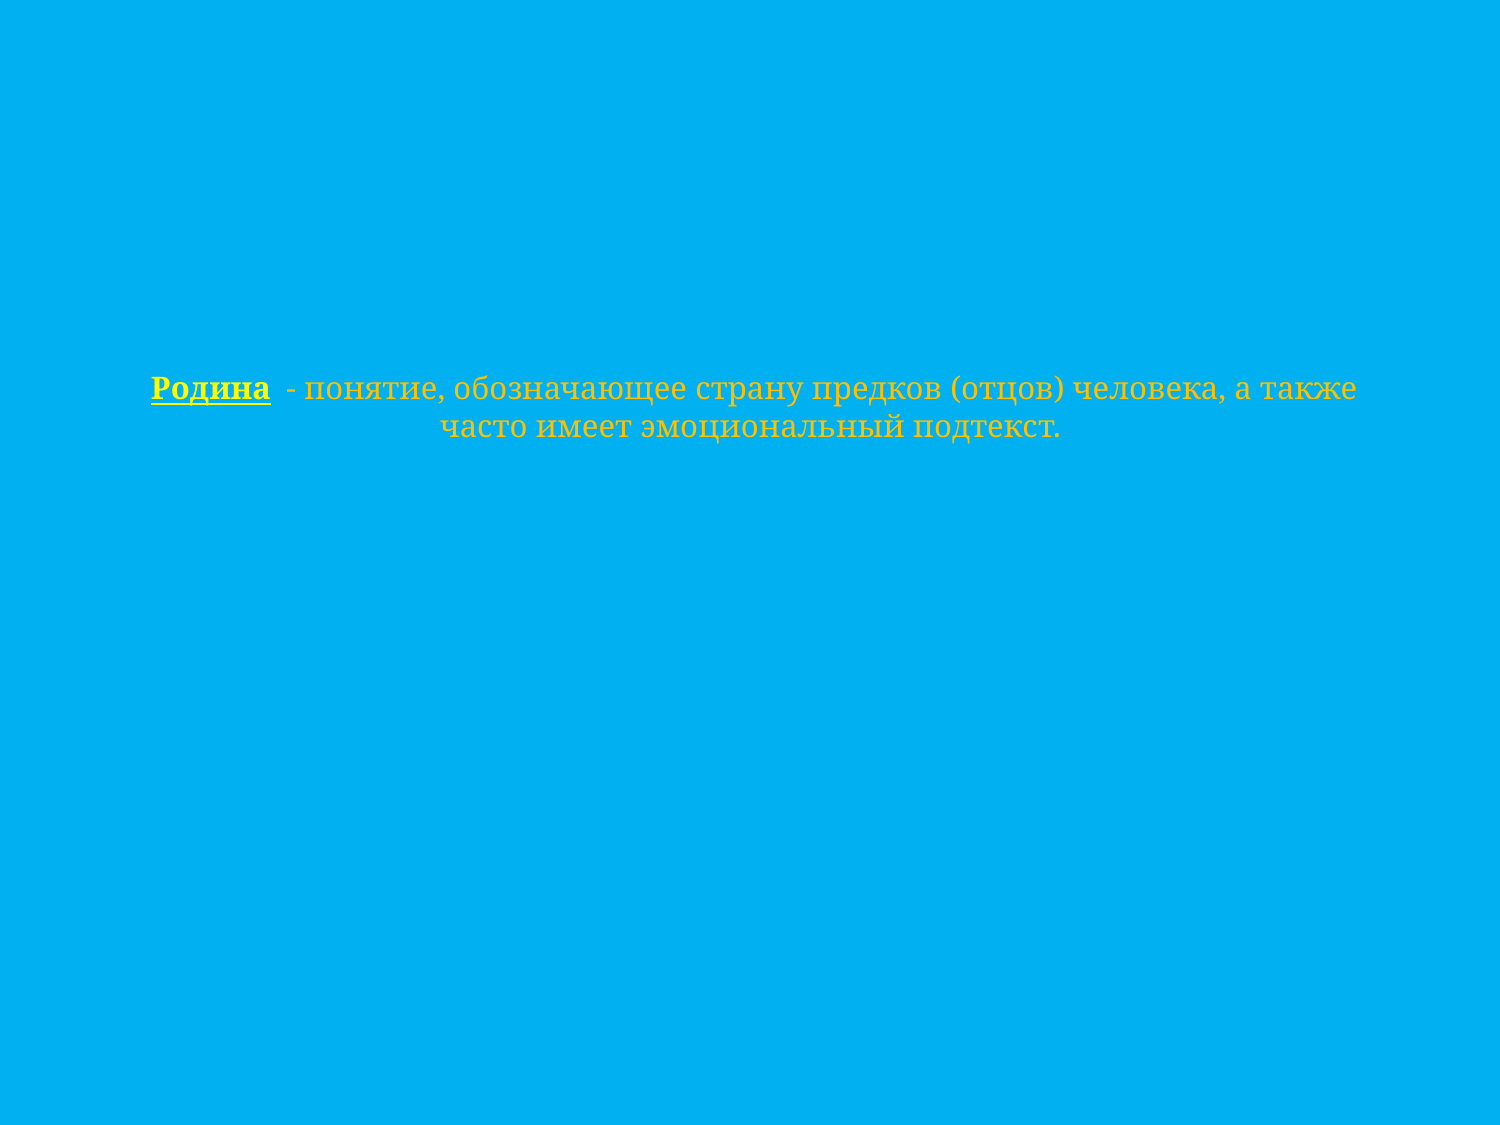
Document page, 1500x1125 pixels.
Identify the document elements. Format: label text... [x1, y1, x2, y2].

title Родина - понятие, обозначающее страну предков (отцов) человека, а также часто имеет эмоциональный подтекст. [117, 210, 1393, 453]
